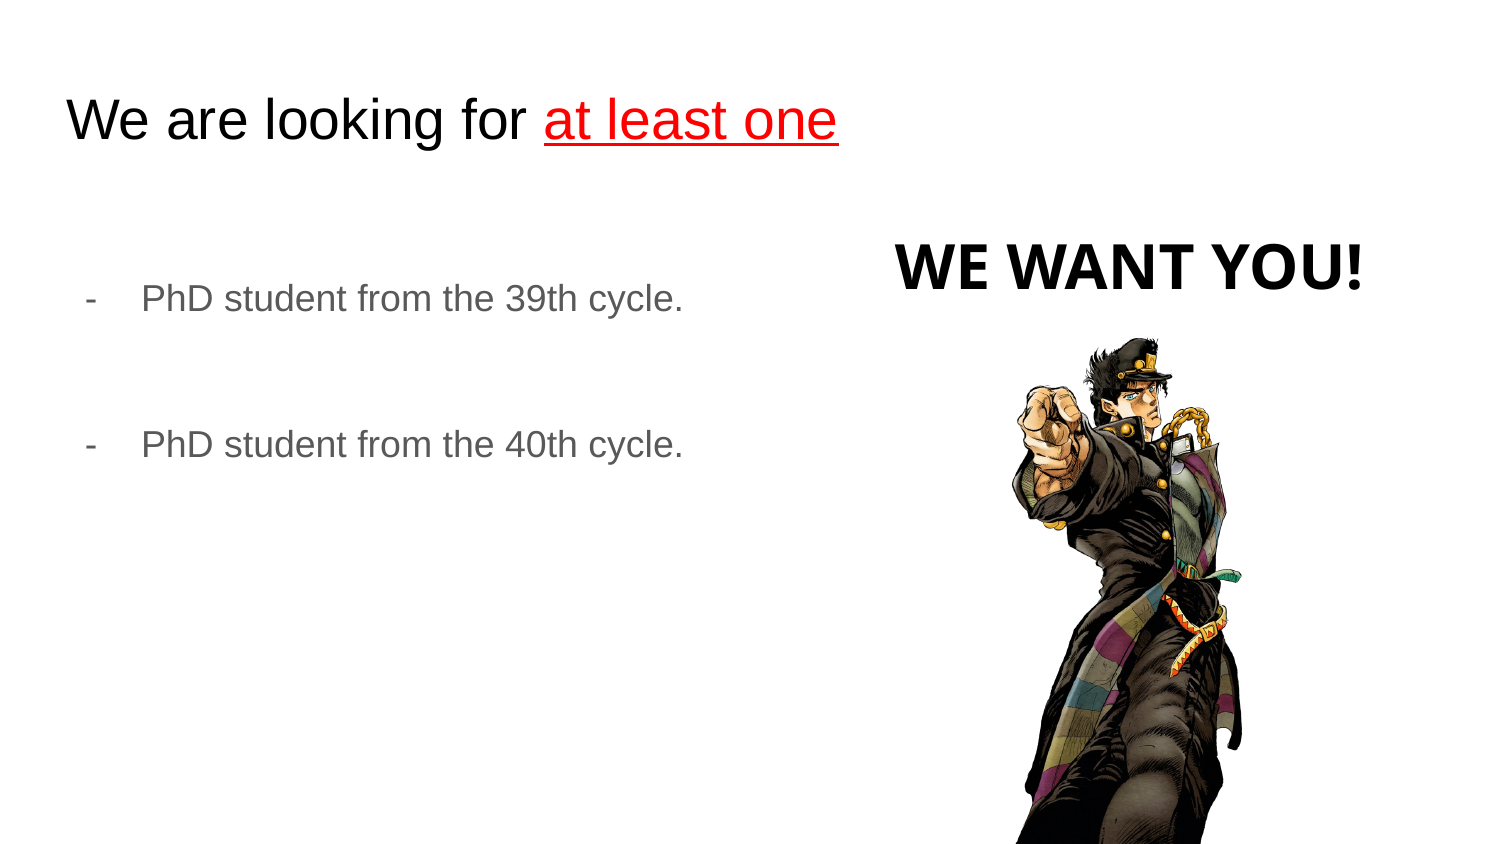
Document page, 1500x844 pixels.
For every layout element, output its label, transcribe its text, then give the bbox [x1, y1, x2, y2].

picture [998, 329, 1248, 844]
text_box WE WANT YOU! [863, 211, 1396, 317]
list PhD student from the 39th cycle. PhD student from the 40th cycle. [51, 189, 1449, 750]
title We are looking for at least one [51, 72, 1449, 167]
